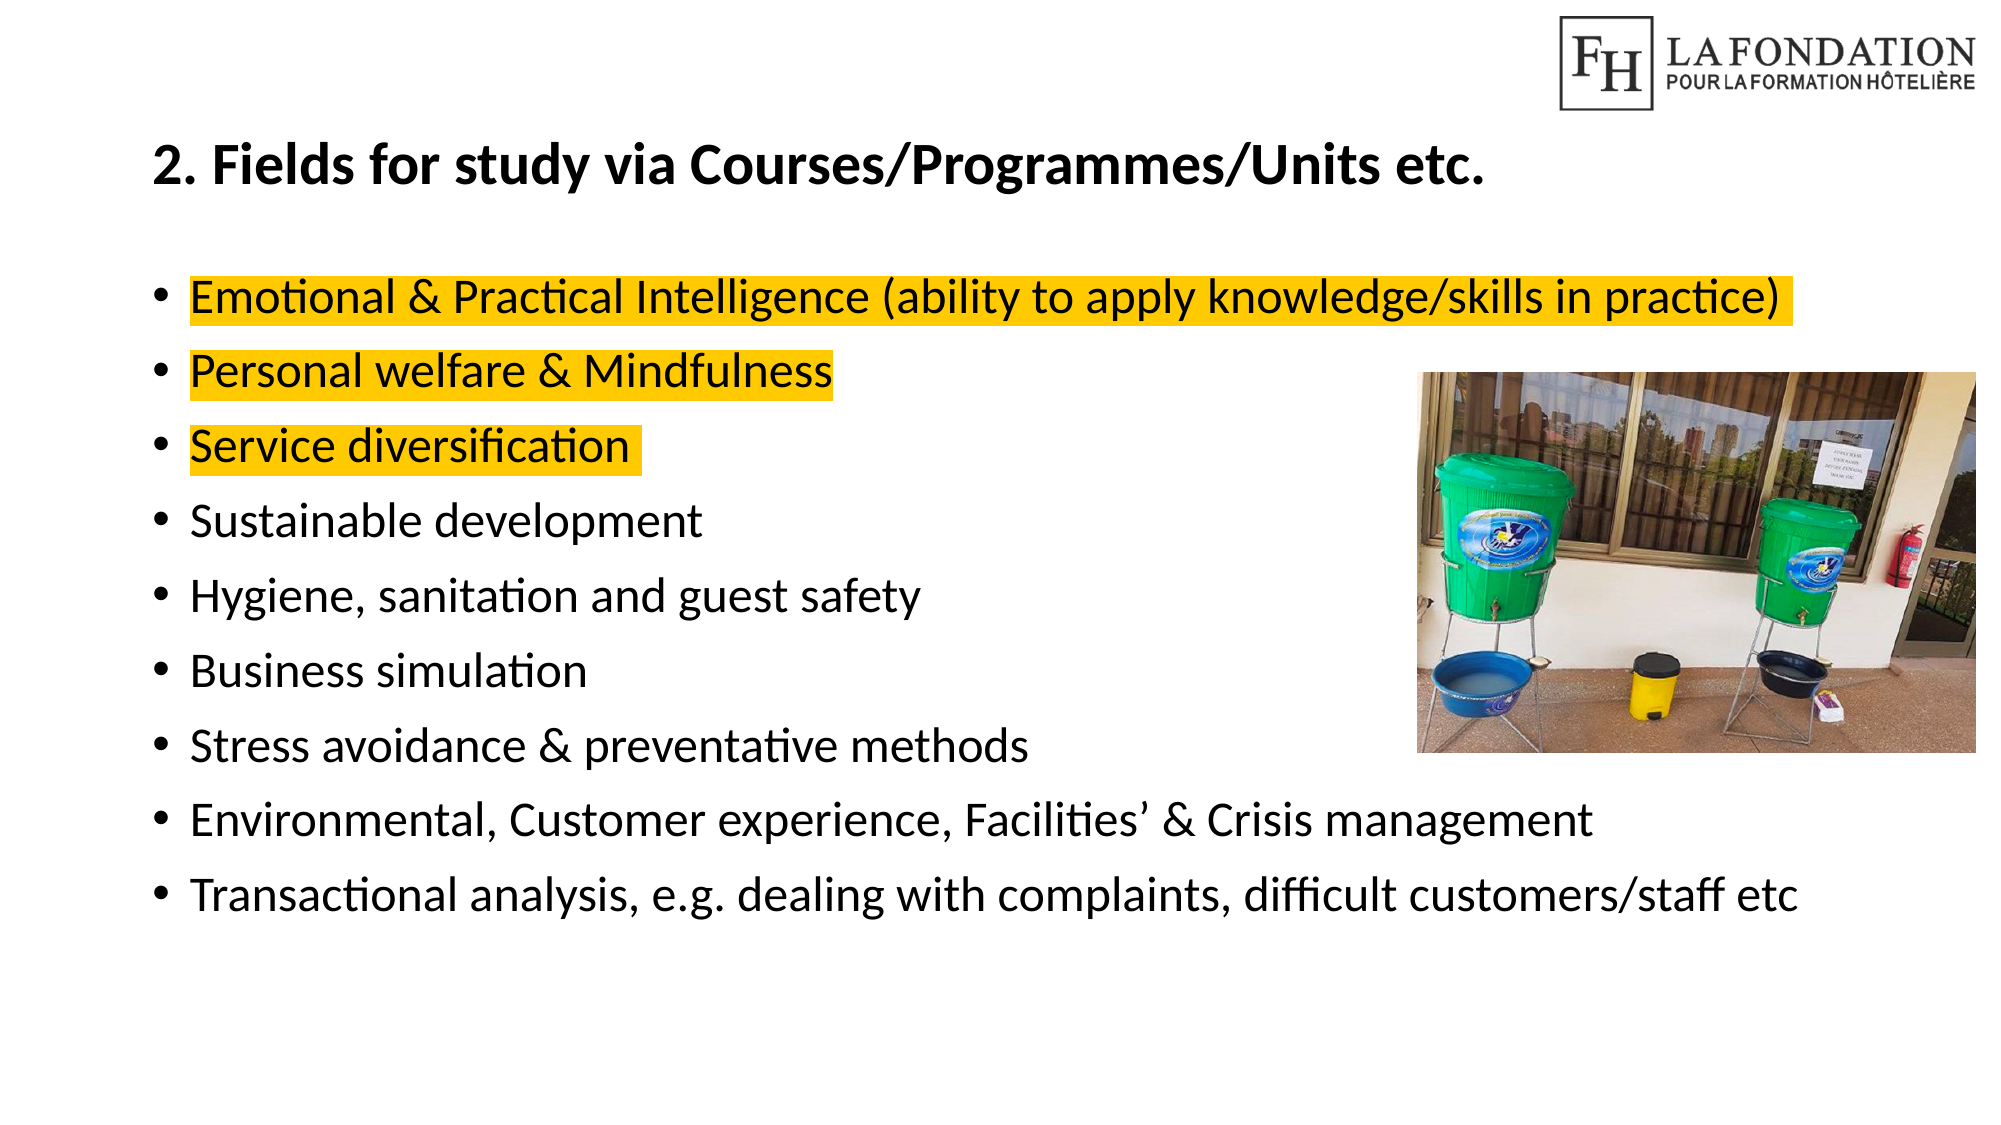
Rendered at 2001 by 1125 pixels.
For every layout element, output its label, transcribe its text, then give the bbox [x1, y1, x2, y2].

list Emotional & Practical Intelligence (ability to apply knowledge/skills in practice) Personal welfare & Mindfulness Service diversification Sustainable development Hygiene, sanitation and guest safety Business simulation Stress avoidance & preventative methods Environmental, Customer experience, Facilities’ & Crisis management Transactional analysis, e.g. dealing with complaints, difficult customers/staff etc [137, 262, 1863, 1088]
picture [1417, 372, 1976, 753]
picture [1559, 15, 1976, 111]
title 2. Fields for study via Courses/Programmes/Units etc. [137, 59, 1863, 262]
